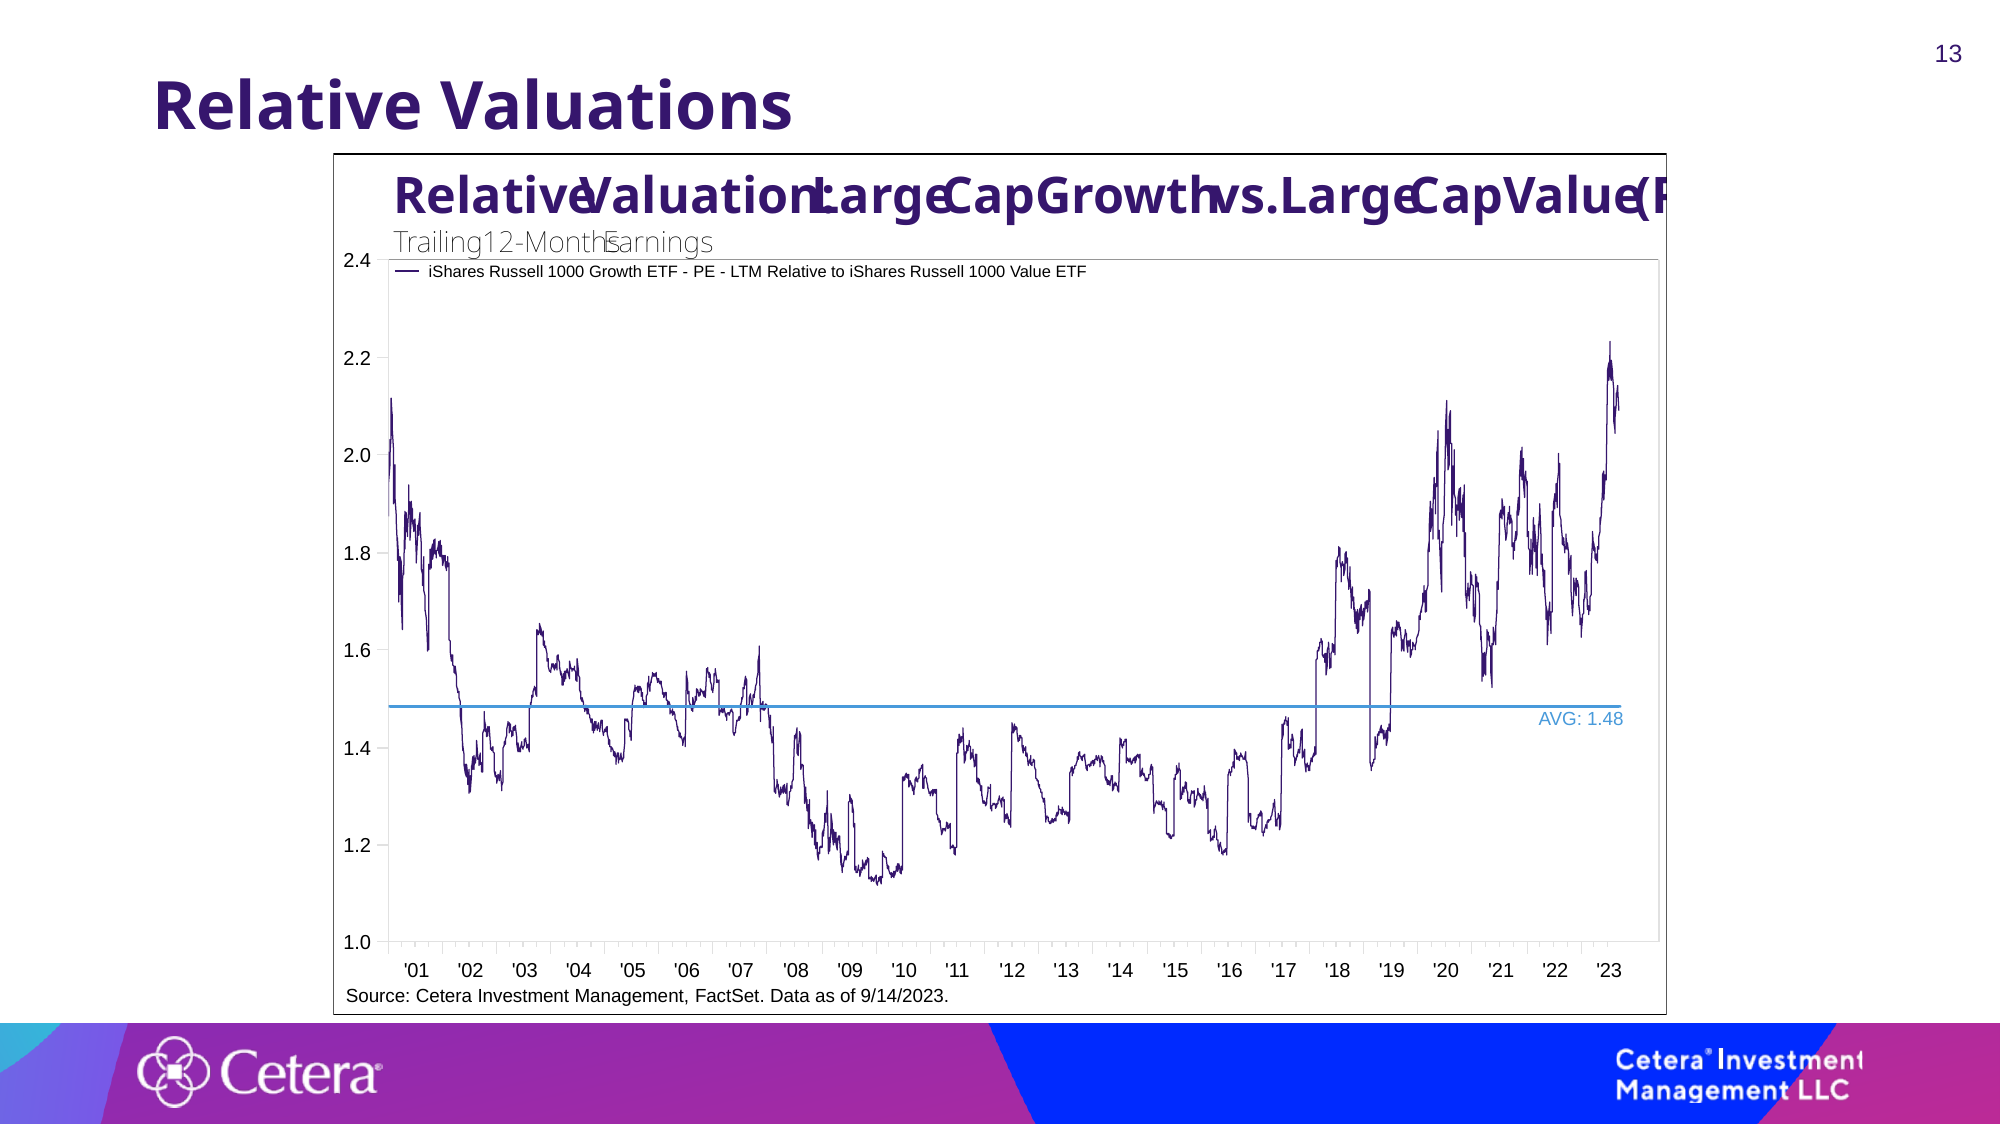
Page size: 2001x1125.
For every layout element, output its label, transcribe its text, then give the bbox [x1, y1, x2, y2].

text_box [333, 153, 1667, 1015]
picture [0, 1023, 2000, 1124]
title Relative Valuations [137, 59, 1863, 156]
slide_number 13 [1527, 22, 1978, 83]
